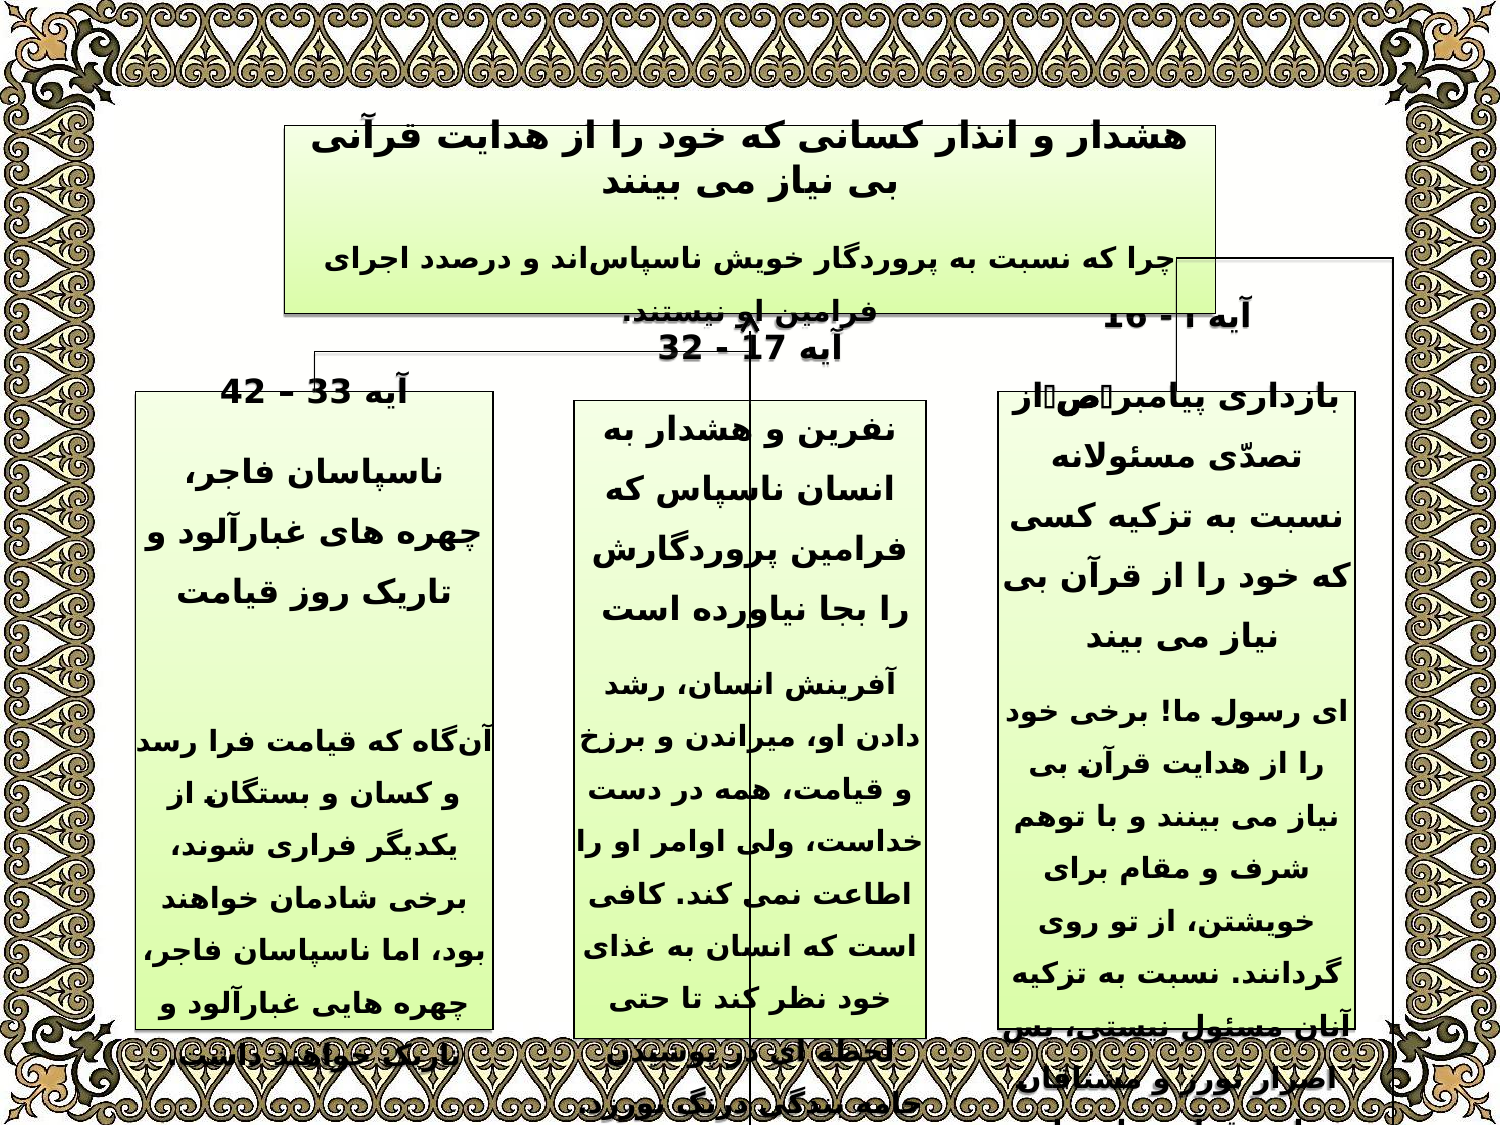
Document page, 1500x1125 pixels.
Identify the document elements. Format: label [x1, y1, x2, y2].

text_box [924, 138, 1003, 566]
picture [0, 0, 1500, 1125]
text_box [492, 134, 572, 571]
